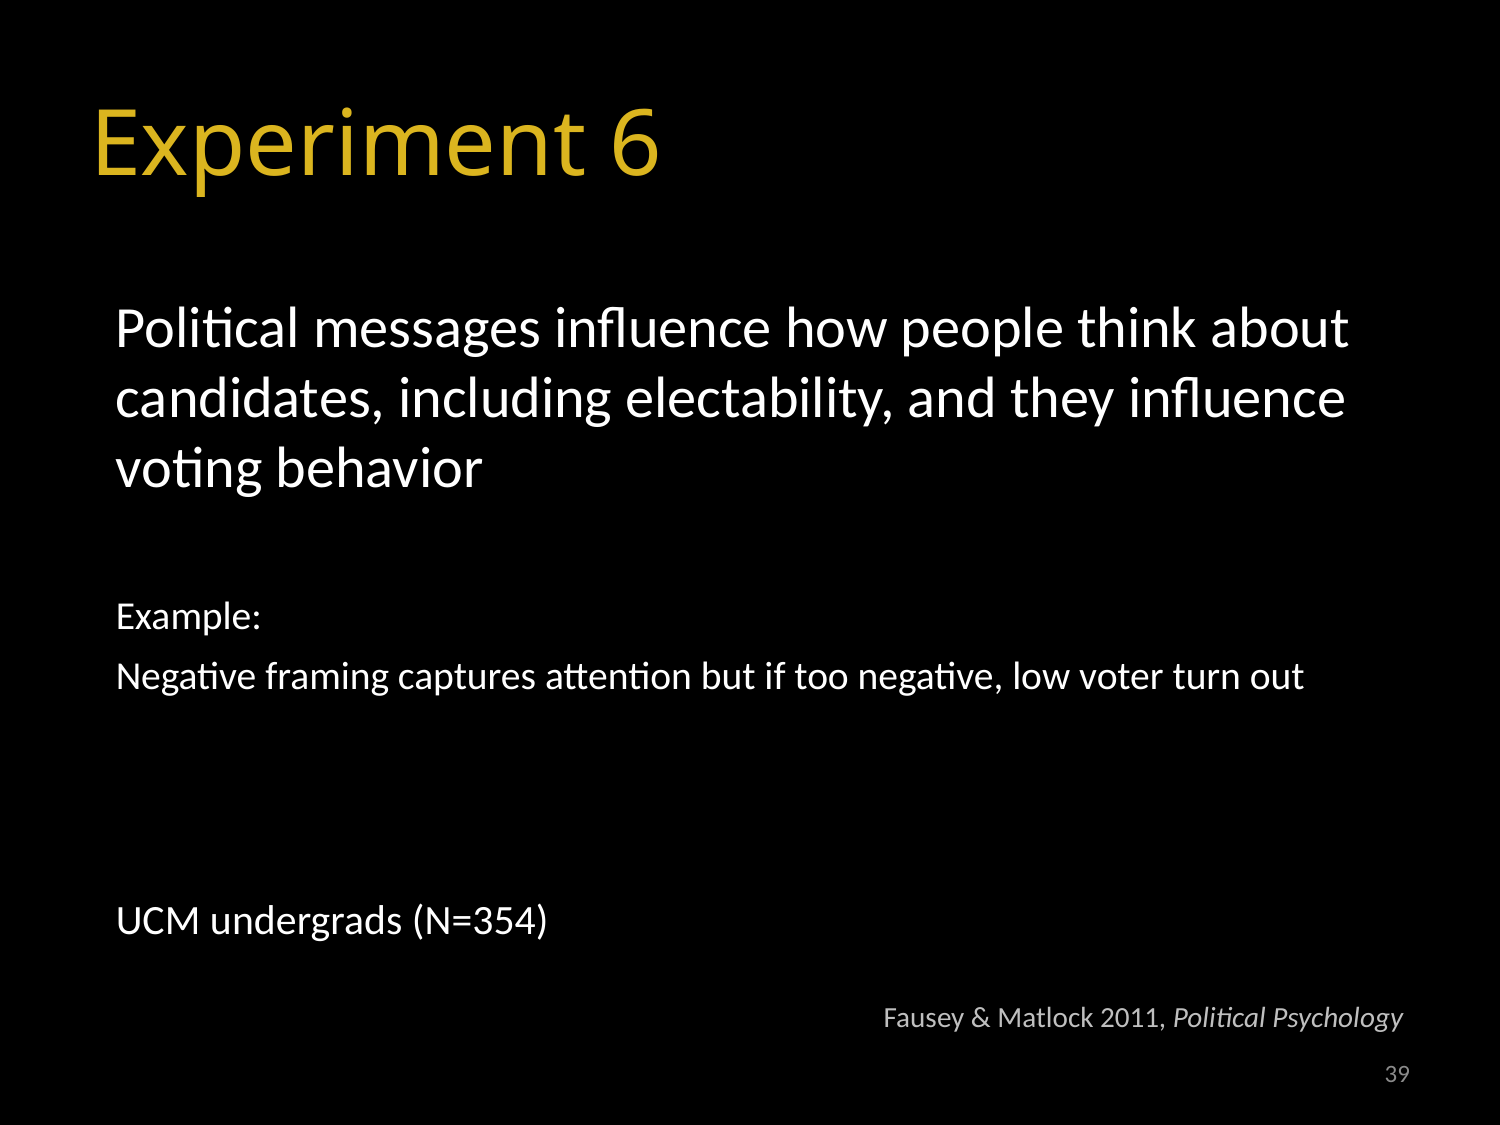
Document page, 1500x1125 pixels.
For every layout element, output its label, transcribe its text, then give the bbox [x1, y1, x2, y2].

slide_number 39 [1074, 1042, 1425, 1103]
title Experiment 6 [75, 45, 1425, 233]
text_box Fausey & Matlock 2011, Political Psychology [868, 991, 1419, 1041]
list Political messages influence how people think about candidates, including electability, and they influence voting behavior Example: Negative framing captures attention but if too negative, low voter turn out UCM undergrads (N=354) [100, 282, 1456, 1025]
